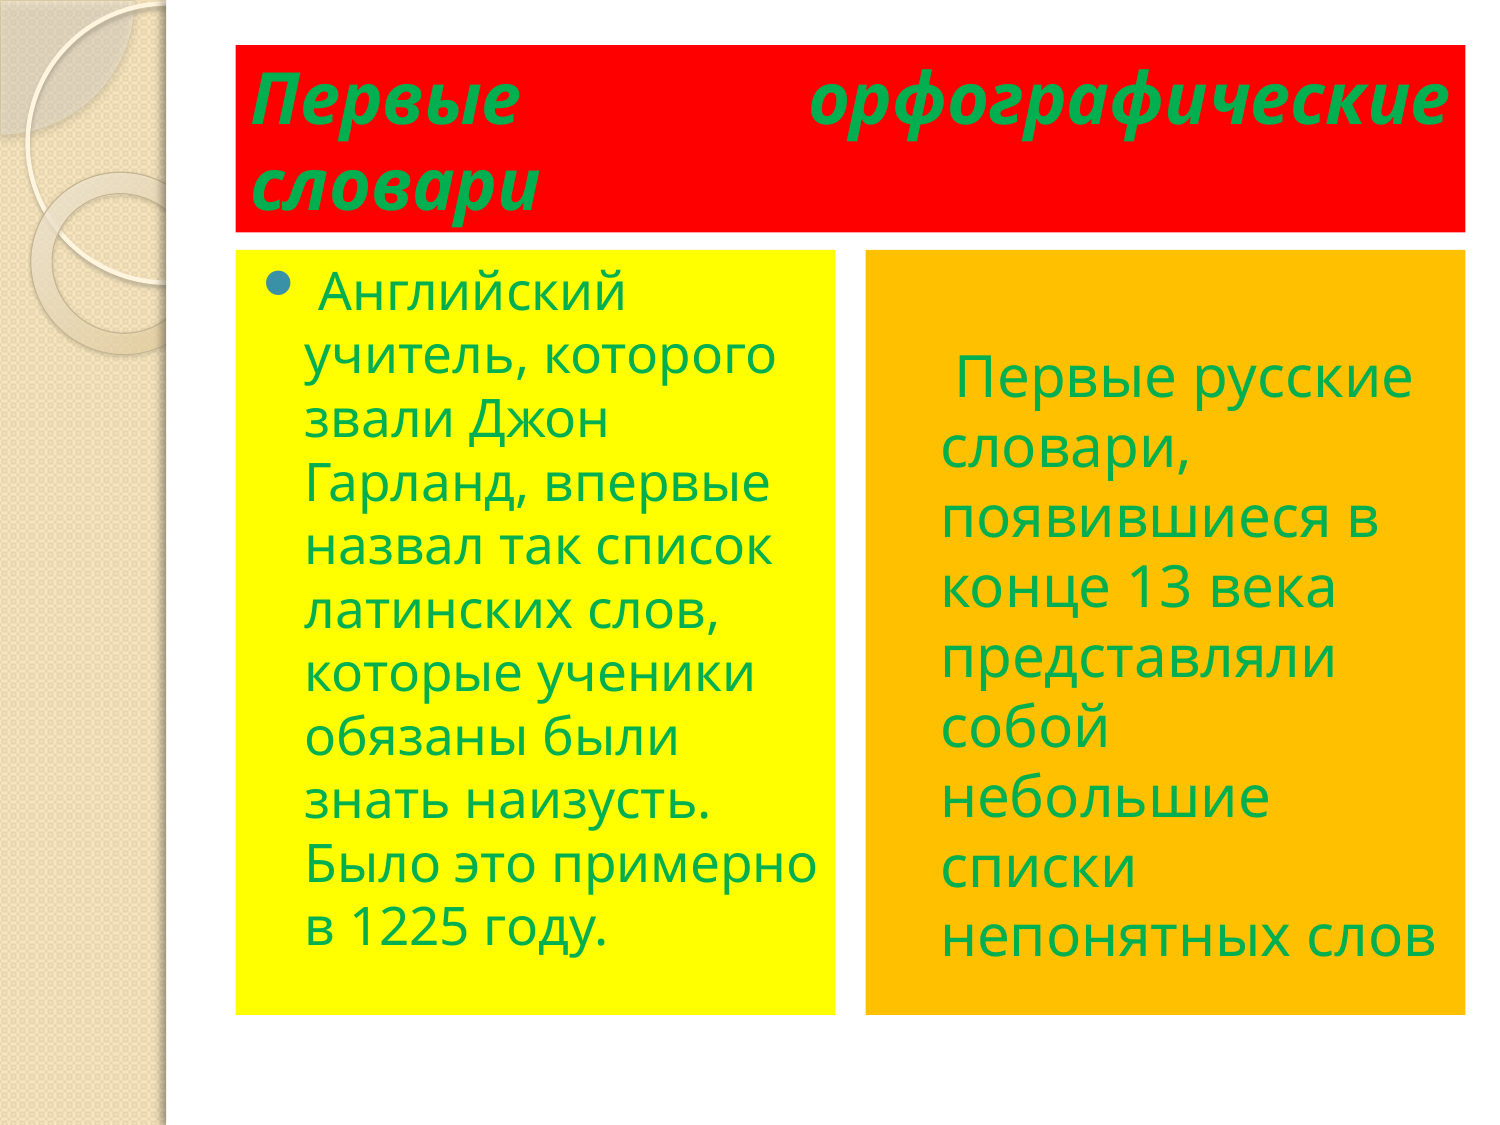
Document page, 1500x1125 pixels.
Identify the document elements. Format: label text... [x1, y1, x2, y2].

list Английский учитель, которого звали Джон Гарланд, впервые назвал так список латинских слов, которые ученики обязаны были знать наизусть. Было это примерно в 1225 году. [235, 249, 836, 1015]
title Первые орфографические словари [235, 45, 1466, 233]
list Первые русские словари, появившиеся в конце 13 века представляли собой небольшие списки непонятных слов [865, 249, 1466, 1015]
